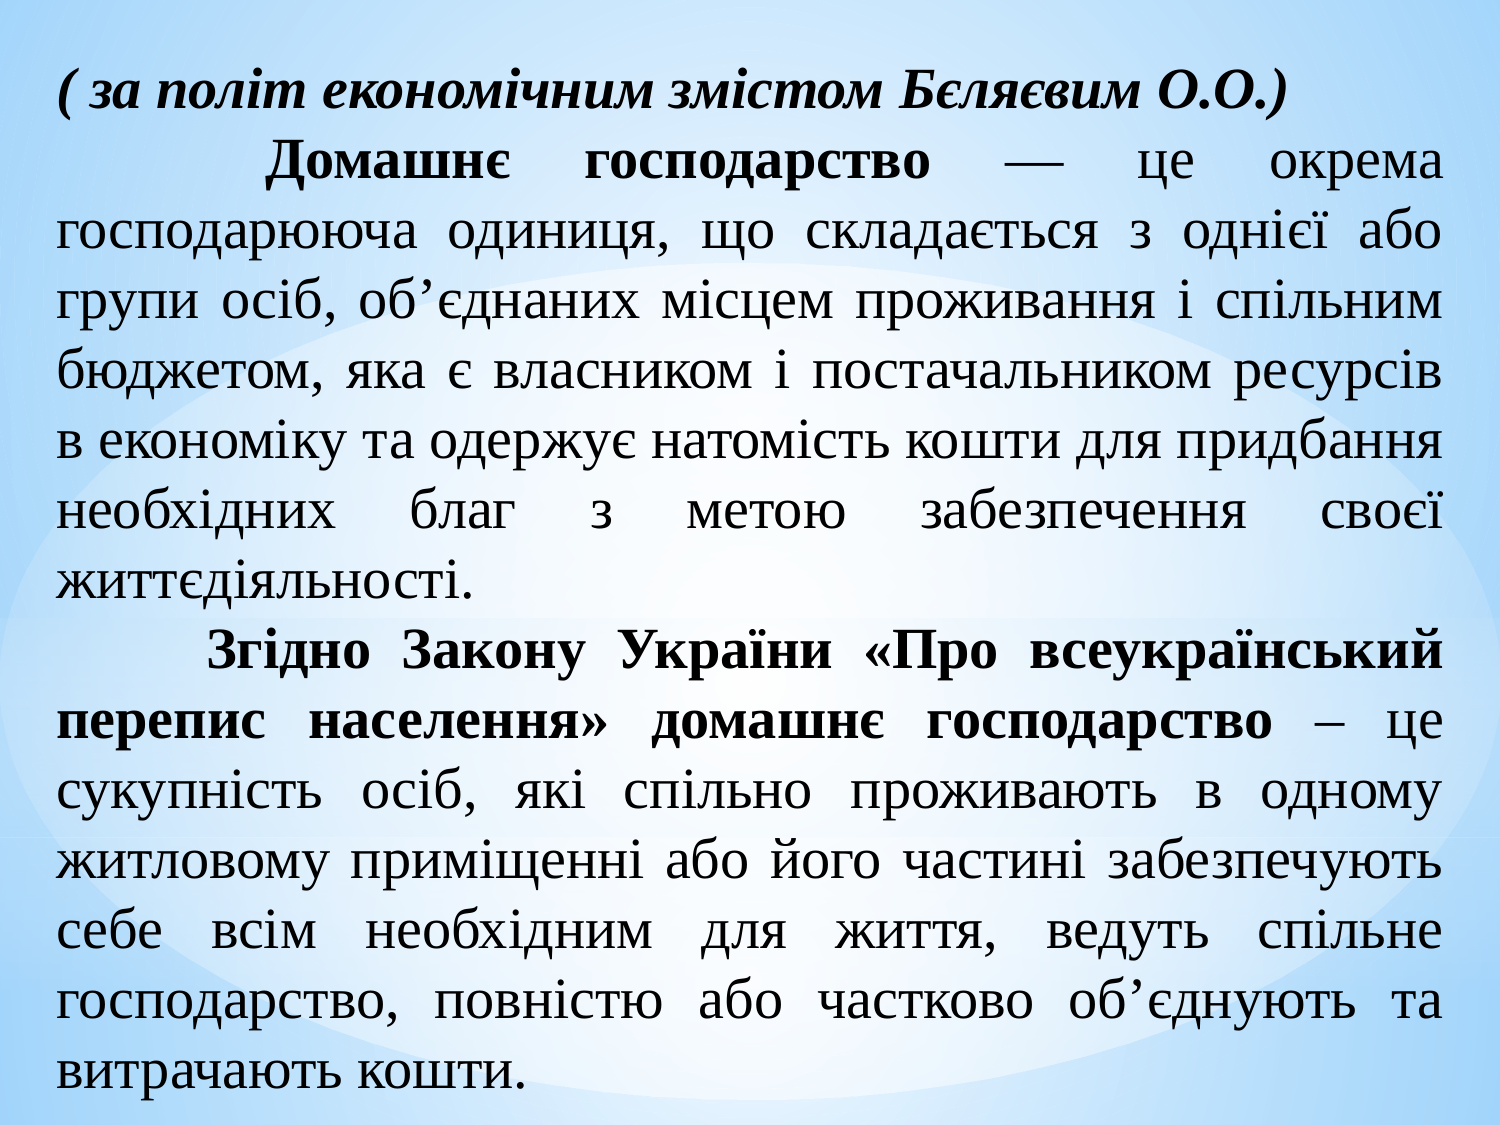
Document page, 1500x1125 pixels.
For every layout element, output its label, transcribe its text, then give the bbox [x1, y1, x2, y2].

text_box ( за політ економічним змістом Бєляєвим О.О.) Домашнє господарство — це окрема господарююча одиниця, що складається з однієї або групи осіб, об’єднаних місцем проживання і спільним бюджетом, яка є власником і постачальником ресурсів в економіку та одержує натомість кошти для придбання необхідних благ з метою забезпечення своєї життєдіяльності. Згідно Закону України «Про всеукраїнський перепис населення» домашнє господарство – це сукупність осіб, які спільно проживають в одному житловому приміщенні або його частині забезпечують себе всім необхідним для життя, ведуть спільне господарство, повністю або частково об’єднують та витрачають кошти. [41, 42, 1459, 1108]
